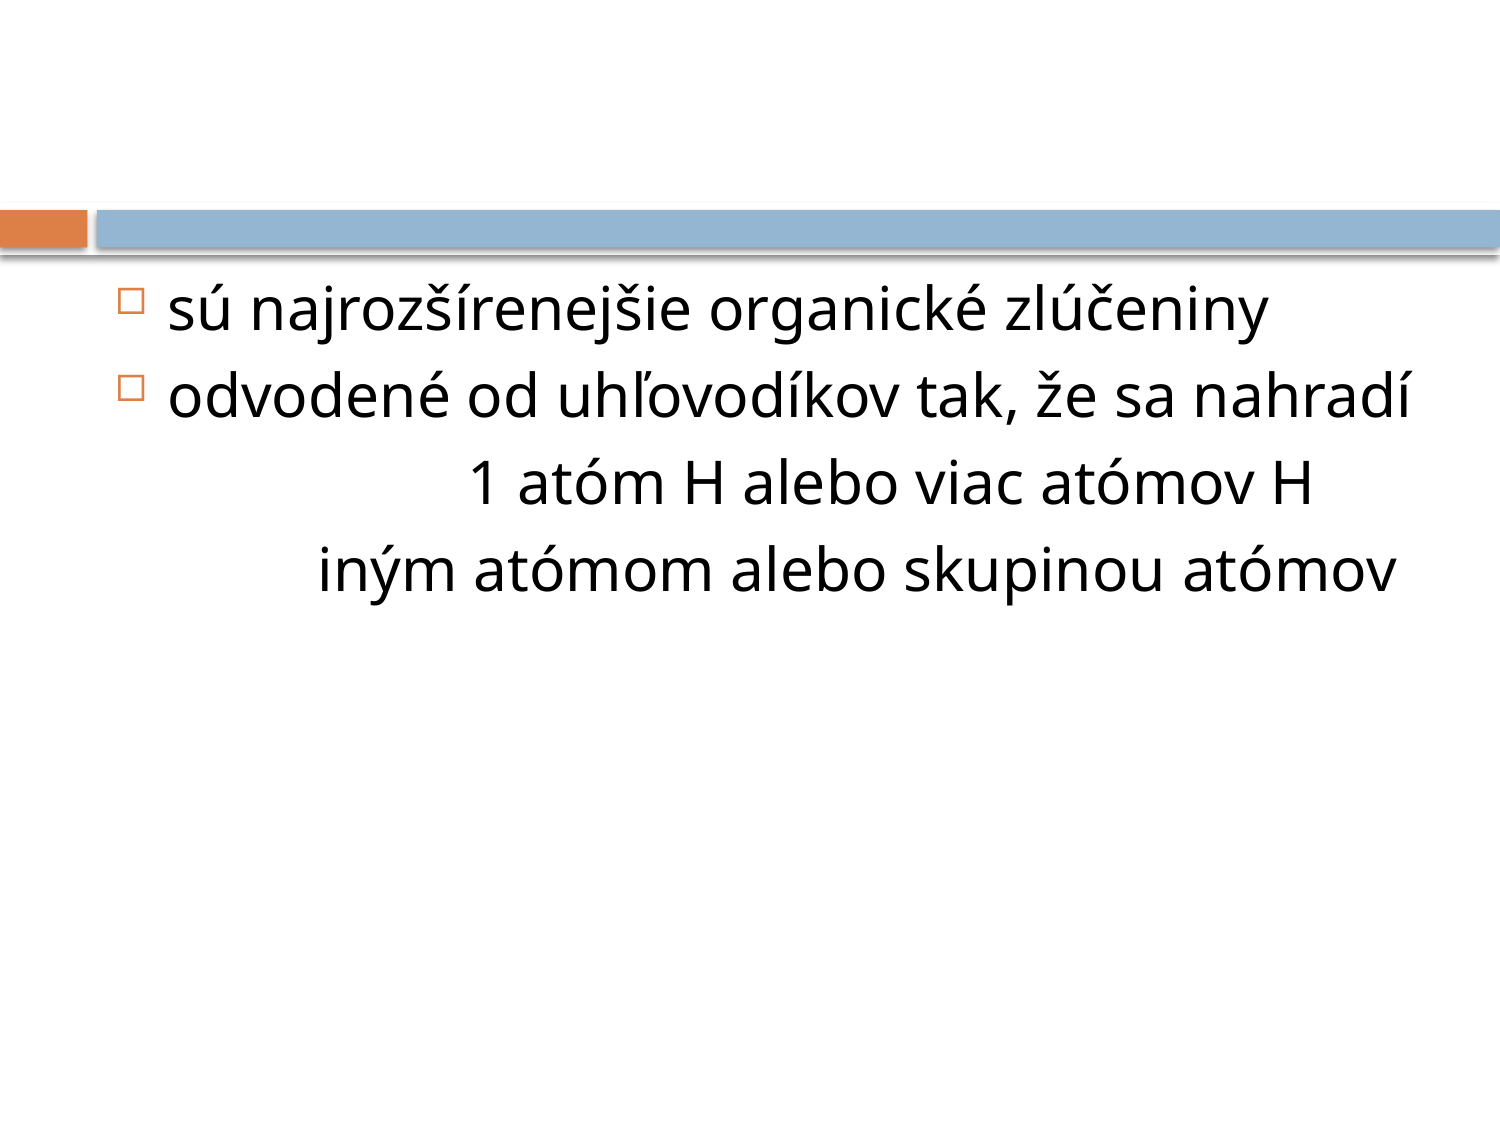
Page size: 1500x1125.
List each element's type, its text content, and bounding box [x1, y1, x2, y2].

list sú najrozšírenejšie organické zlúčeniny odvodené od uhľovodíkov tak, že sa nahradí 1 atóm H alebo viac atómov H iným atómom alebo skupinou atómov [100, 262, 1438, 1000]
